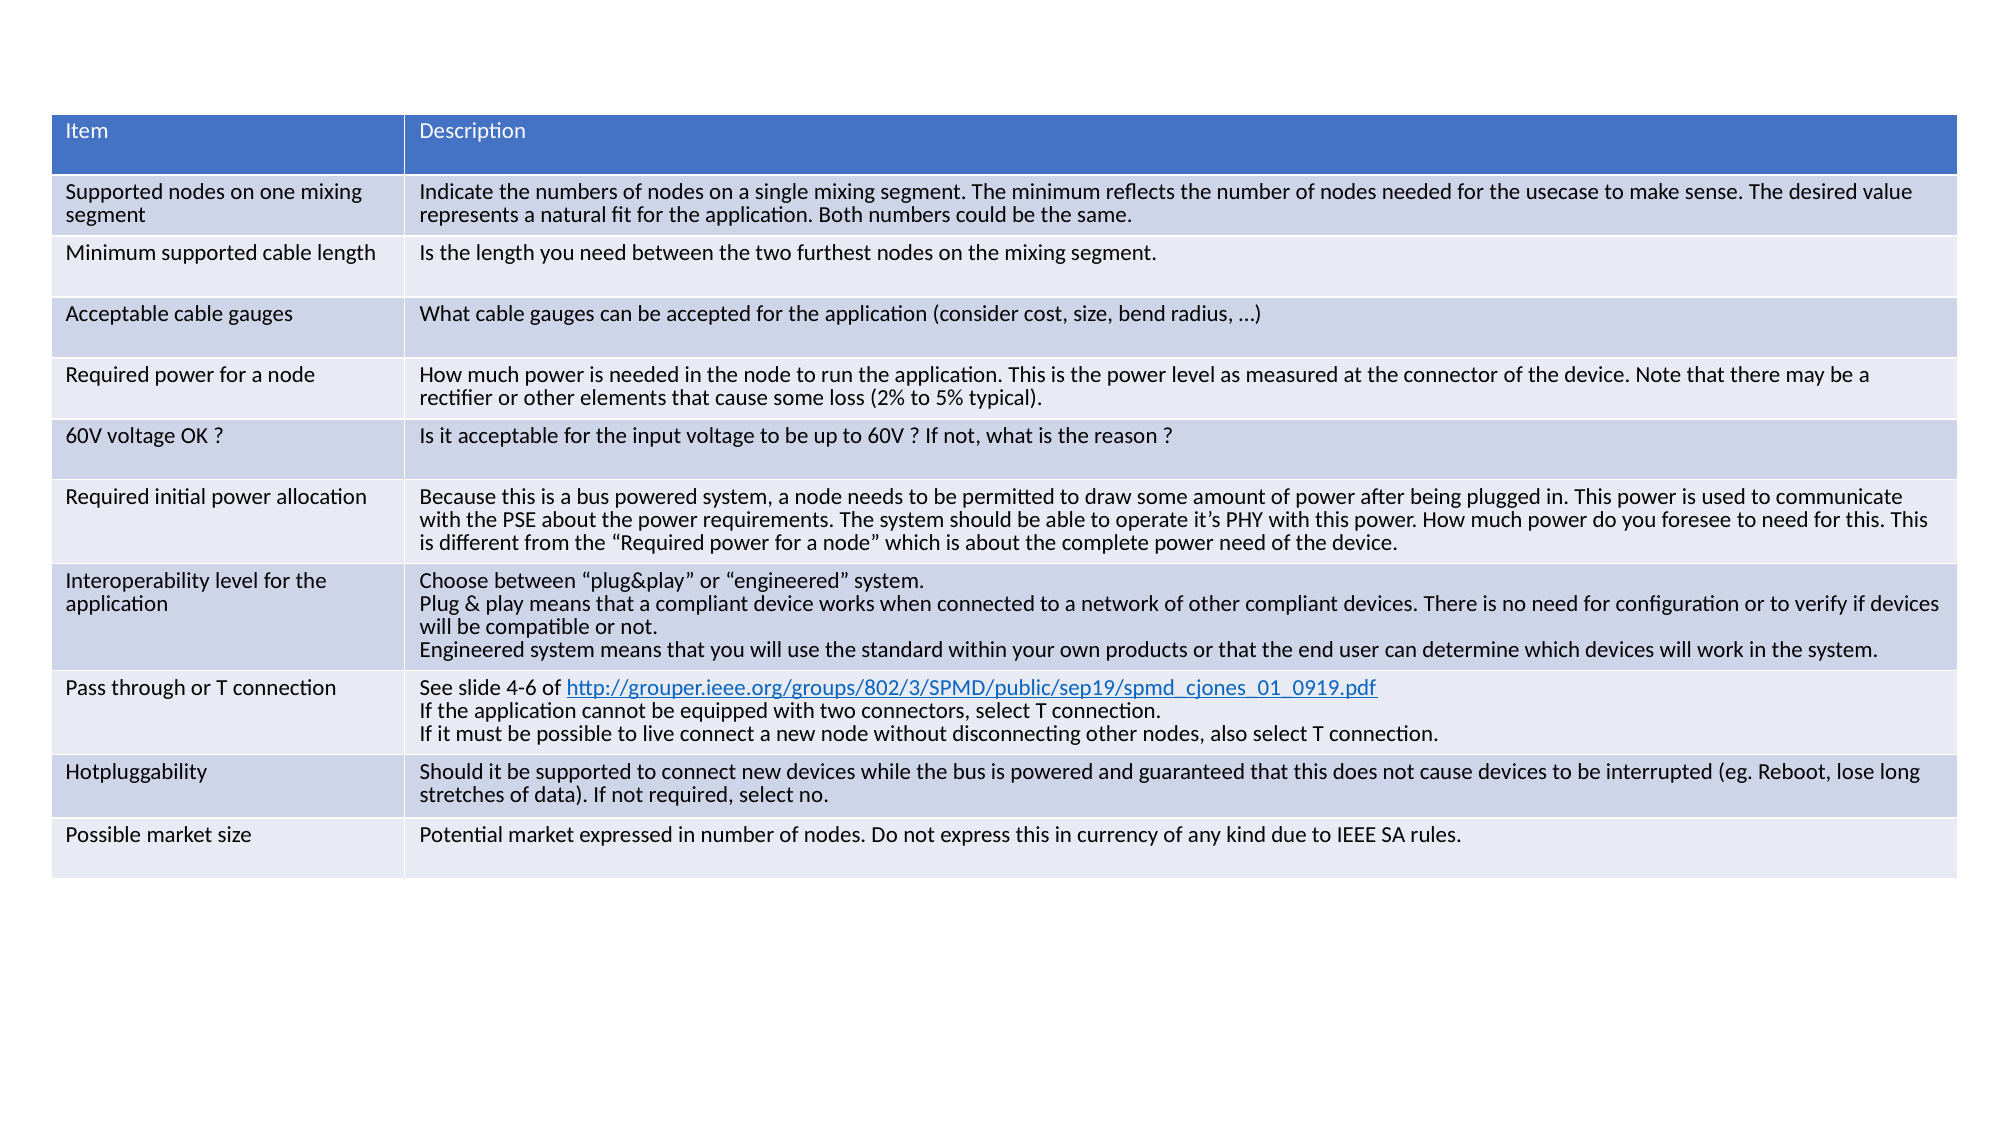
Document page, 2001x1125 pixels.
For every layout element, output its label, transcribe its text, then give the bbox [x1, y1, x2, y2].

table_cell Should it be supported to connect new devices while the bus is powered and guaranteed that this does not cause devices to be interrupted (eg. Reboot, lose long stretches of data). If not required, select no. [405, 755, 1957, 817]
table_cell How much power is needed in the node to run the application. This is the power level as measured at the connector of the device. Note that there may be a rectifier or other elements that cause some loss (2% to 5% typical). [405, 359, 1957, 418]
table_cell What cable gauges can be accepted for the application (consider cost, size, bend radius, …) [405, 298, 1957, 357]
table_header Item [52, 115, 404, 174]
table_cell Interoperability level for the application [52, 564, 404, 670]
table_cell Choose between “plug&play” or “engineered” system. Plug & play means that a compliant device works when connected to a network of other compliant devices. There is no need for configuration or to verify if devices will be compatible or not. Engineered system means that you will use the standard within your own products or that the end user can determine which devices will work in the system. [405, 564, 1957, 670]
table_header Description [405, 115, 1957, 174]
table_cell Supported nodes on one mixing segment [52, 176, 404, 235]
table_cell Pass through or T connection [52, 671, 404, 754]
table_cell Is it acceptable for the input voltage to be up to 60V ? If not, what is the reason ? [405, 420, 1957, 479]
table_cell Potential market expressed in number of nodes. Do not express this in currency of any kind due to IEEE SA rules. [405, 819, 1957, 878]
table_cell Acceptable cable gauges [52, 298, 404, 357]
table_cell Is the length you need between the two furthest nodes on the mixing segment. [405, 237, 1957, 296]
table_cell See slide 4-6 of http://grouper.ieee.org/groups/802/3/SPMD/public/sep19/spmd_cjones_01_0919.pdf If the application cannot be equipped with two connectors, select T connection. If it must be possible to live connect a new node without disconnecting other nodes, also select T connection. [405, 671, 1957, 754]
table_cell Required power for a node [52, 359, 404, 418]
table_cell 60V voltage OK ? [52, 420, 404, 479]
table_cell Required initial power allocation [52, 480, 404, 563]
table_cell Minimum supported cable length [52, 237, 404, 296]
table_cell Hotpluggability [52, 755, 404, 817]
table_cell Possible market size [52, 819, 404, 878]
table_cell Indicate the numbers of nodes on a single mixing segment. The minimum reflects the number of nodes needed for the usecase to make sense. The desired value represents a natural fit for the application. Both numbers could be the same. [405, 176, 1957, 235]
table_cell Because this is a bus powered system, a node needs to be permitted to draw some amount of power after being plugged in. This power is used to communicate with the PSE about the power requirements. The system should be able to operate it’s PHY with this power. How much power do you foresee to need for this. This is different from the “Required power for a node” which is about the complete power need of the device. [405, 480, 1957, 563]
